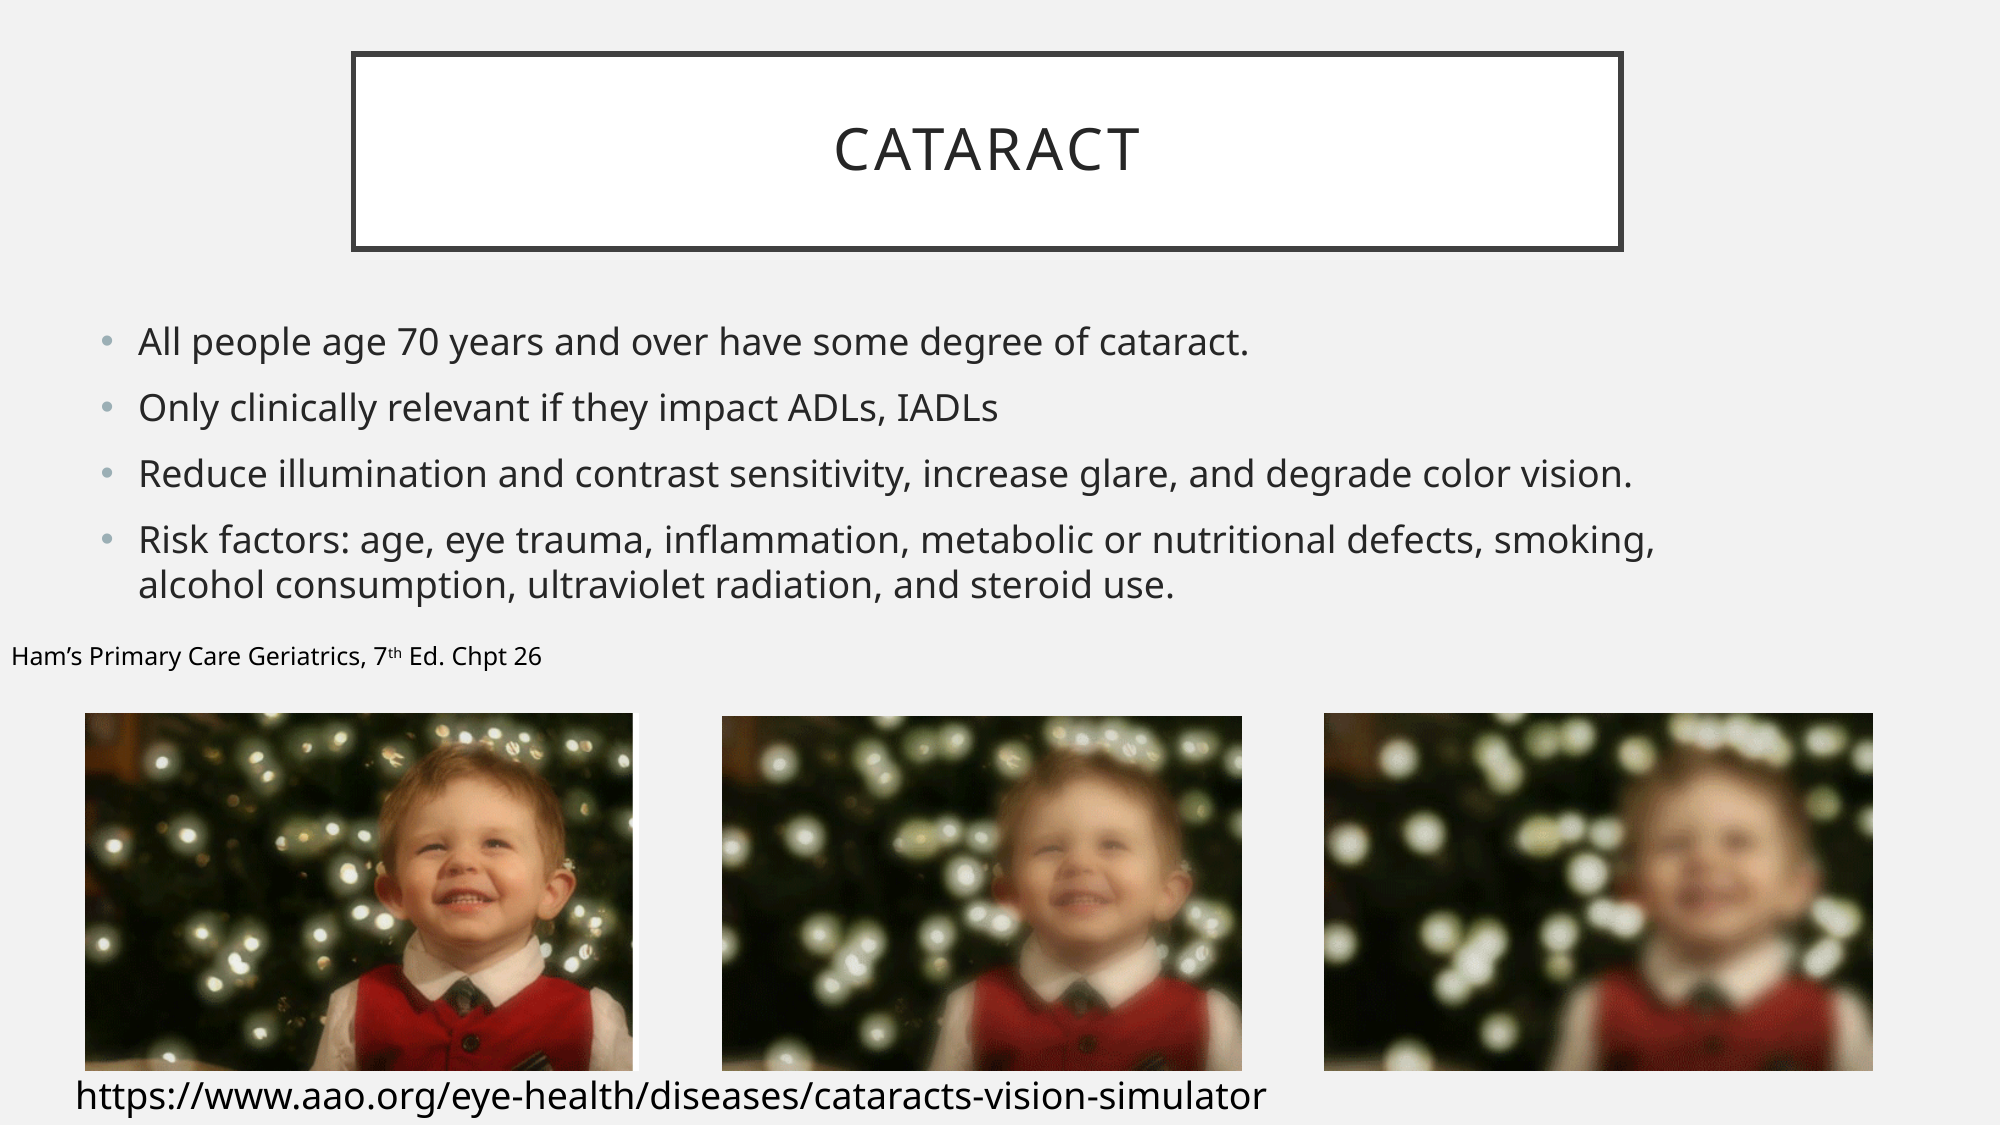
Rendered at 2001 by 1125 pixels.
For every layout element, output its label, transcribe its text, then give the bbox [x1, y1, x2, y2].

picture [722, 716, 1242, 1071]
text_box https://www.aao.org/eye-health/diseases/cataracts-vision-simulator [60, 1064, 1284, 1125]
picture [85, 713, 639, 1071]
picture [1324, 713, 1873, 1071]
title Cataract [351, 51, 1624, 252]
text_box Ham’s Primary Care Geriatrics, 7th Ed. Chpt 26 [0, 633, 558, 679]
list All people age 70 years and over have some degree of cataract. Only clinically relevant if they impact ADLs, IADLs Reduce illumination and contrast sensitivity, increase glare, and degrade color vision. Risk factors: age, eye trauma, inflammation, metabolic or nutritional defects, smoking, alcohol consumption, ultraviolet radiation, and steroid use. [85, 310, 1809, 978]
